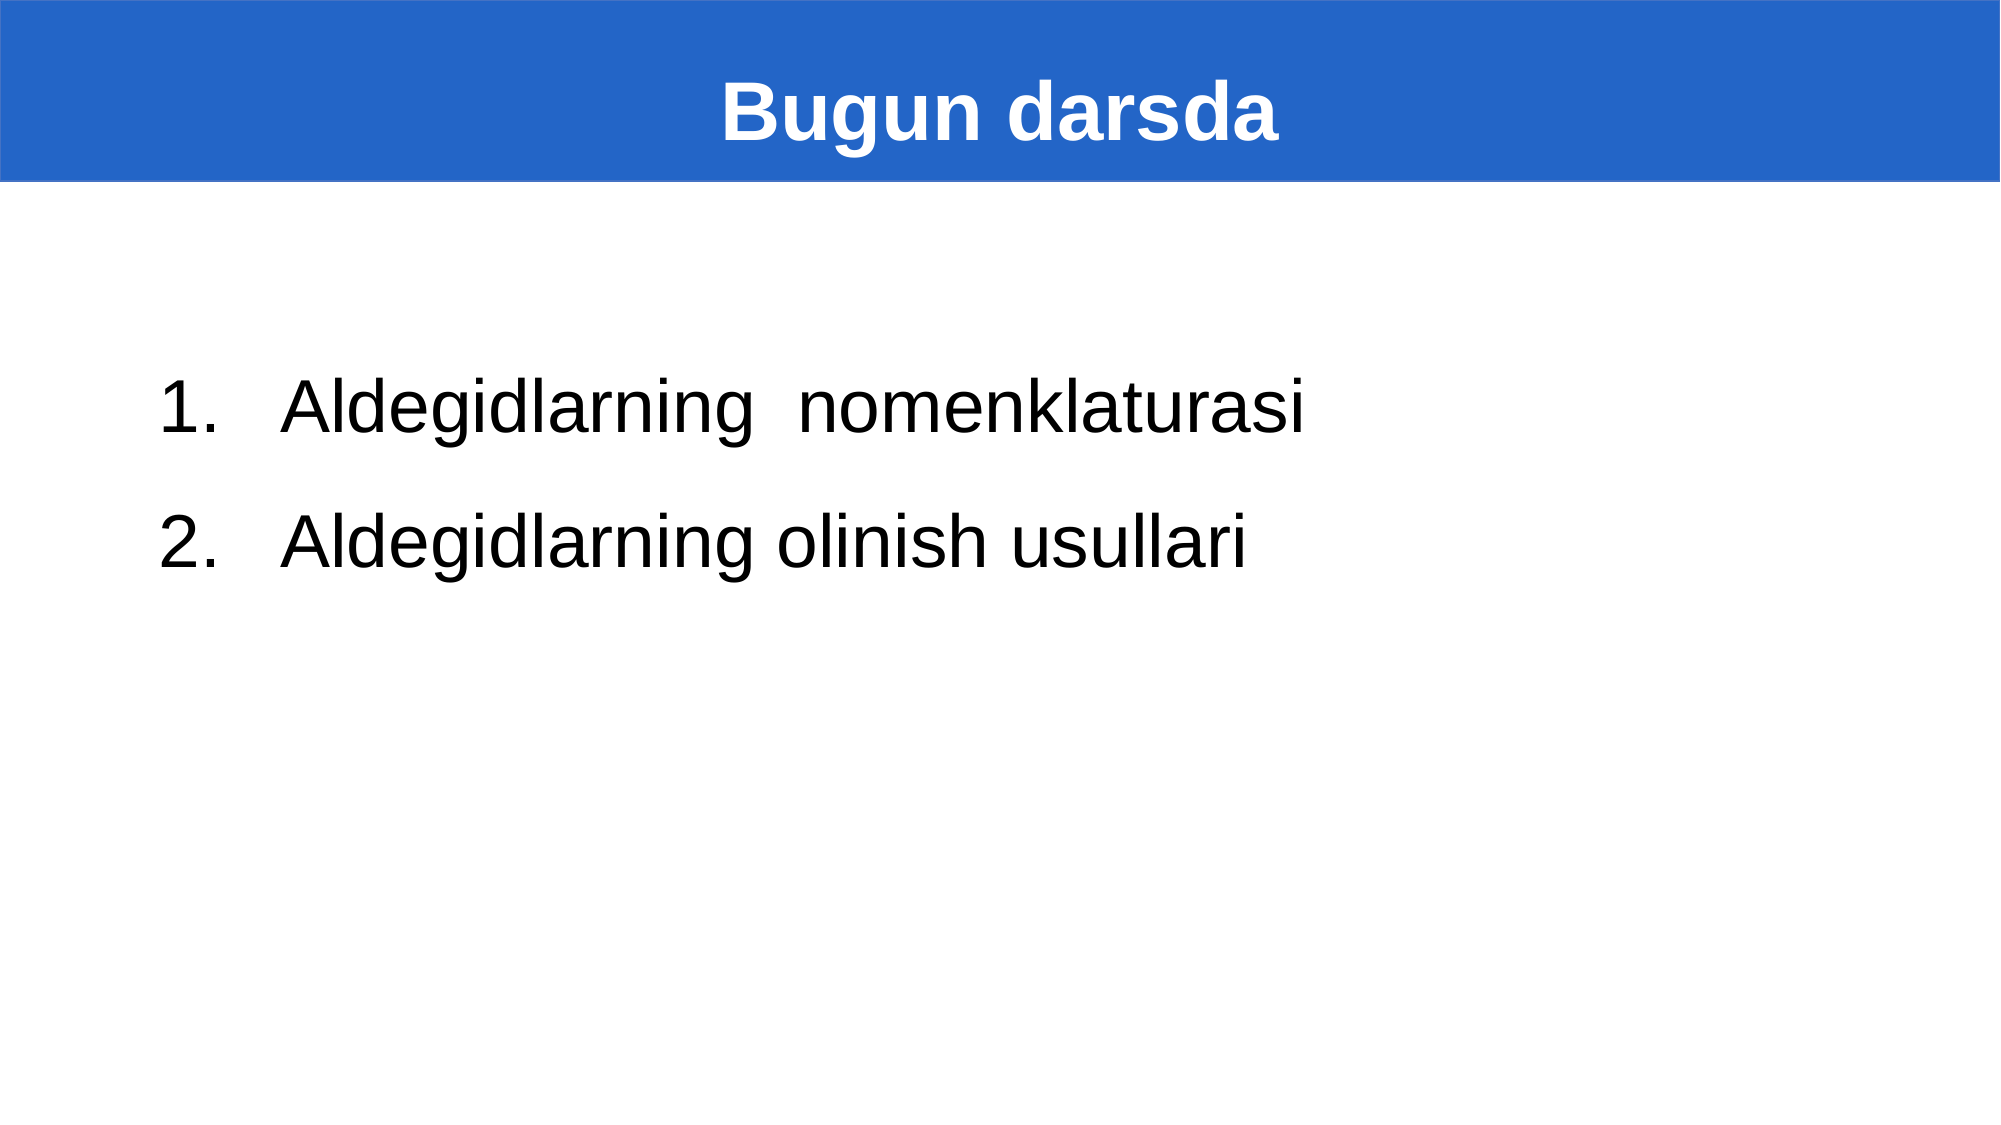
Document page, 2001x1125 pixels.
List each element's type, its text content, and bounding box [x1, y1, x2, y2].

title Bugun darsda [0, 0, 2000, 181]
text_box Aldegidlarning nomenklaturasi Aldegidlarning olinish usullari [143, 304, 1963, 680]
